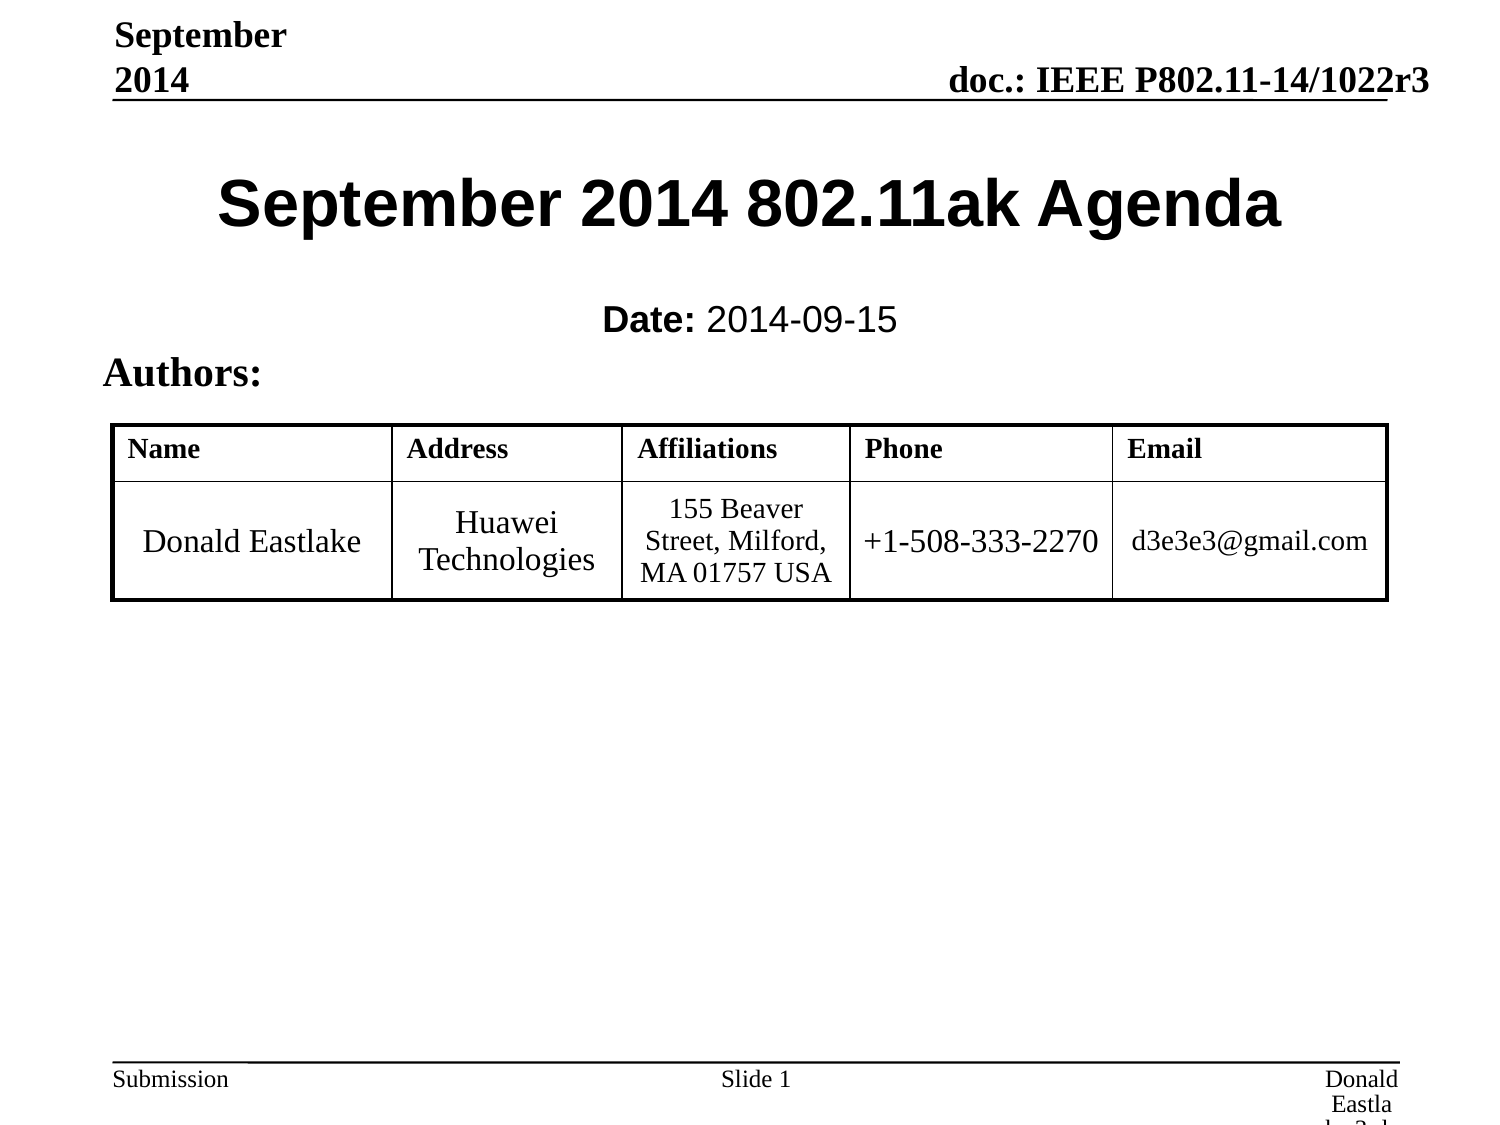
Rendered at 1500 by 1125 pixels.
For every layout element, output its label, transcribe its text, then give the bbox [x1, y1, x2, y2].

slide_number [114, 54, 290, 100]
table_header Affiliations [623, 427, 849, 481]
table_header Email [1113, 427, 1385, 481]
table_header Address [393, 427, 621, 481]
table_cell Donald Eastlake [115, 482, 391, 598]
table_cell +1-508-333-2270 [851, 482, 1112, 598]
table_cell d3e3e3@gmail.com [1113, 482, 1385, 598]
table_header Name [115, 427, 391, 481]
table_header Phone [851, 427, 1112, 481]
list Date: 2014-09-15 [112, 287, 1388, 423]
text_box Authors: [87, 337, 325, 400]
slide_number Slide 1 [712, 1062, 800, 1093]
footer Donald Eastlake 3rd, Huawei Technologies [1325, 1062, 1402, 1093]
title September 2014 802.11ak Agenda [112, 112, 1388, 287]
table_cell Huawei Technologies [393, 482, 621, 598]
table_cell 155 Beaver Street, Milford, MA 01757 USA [623, 482, 849, 598]
